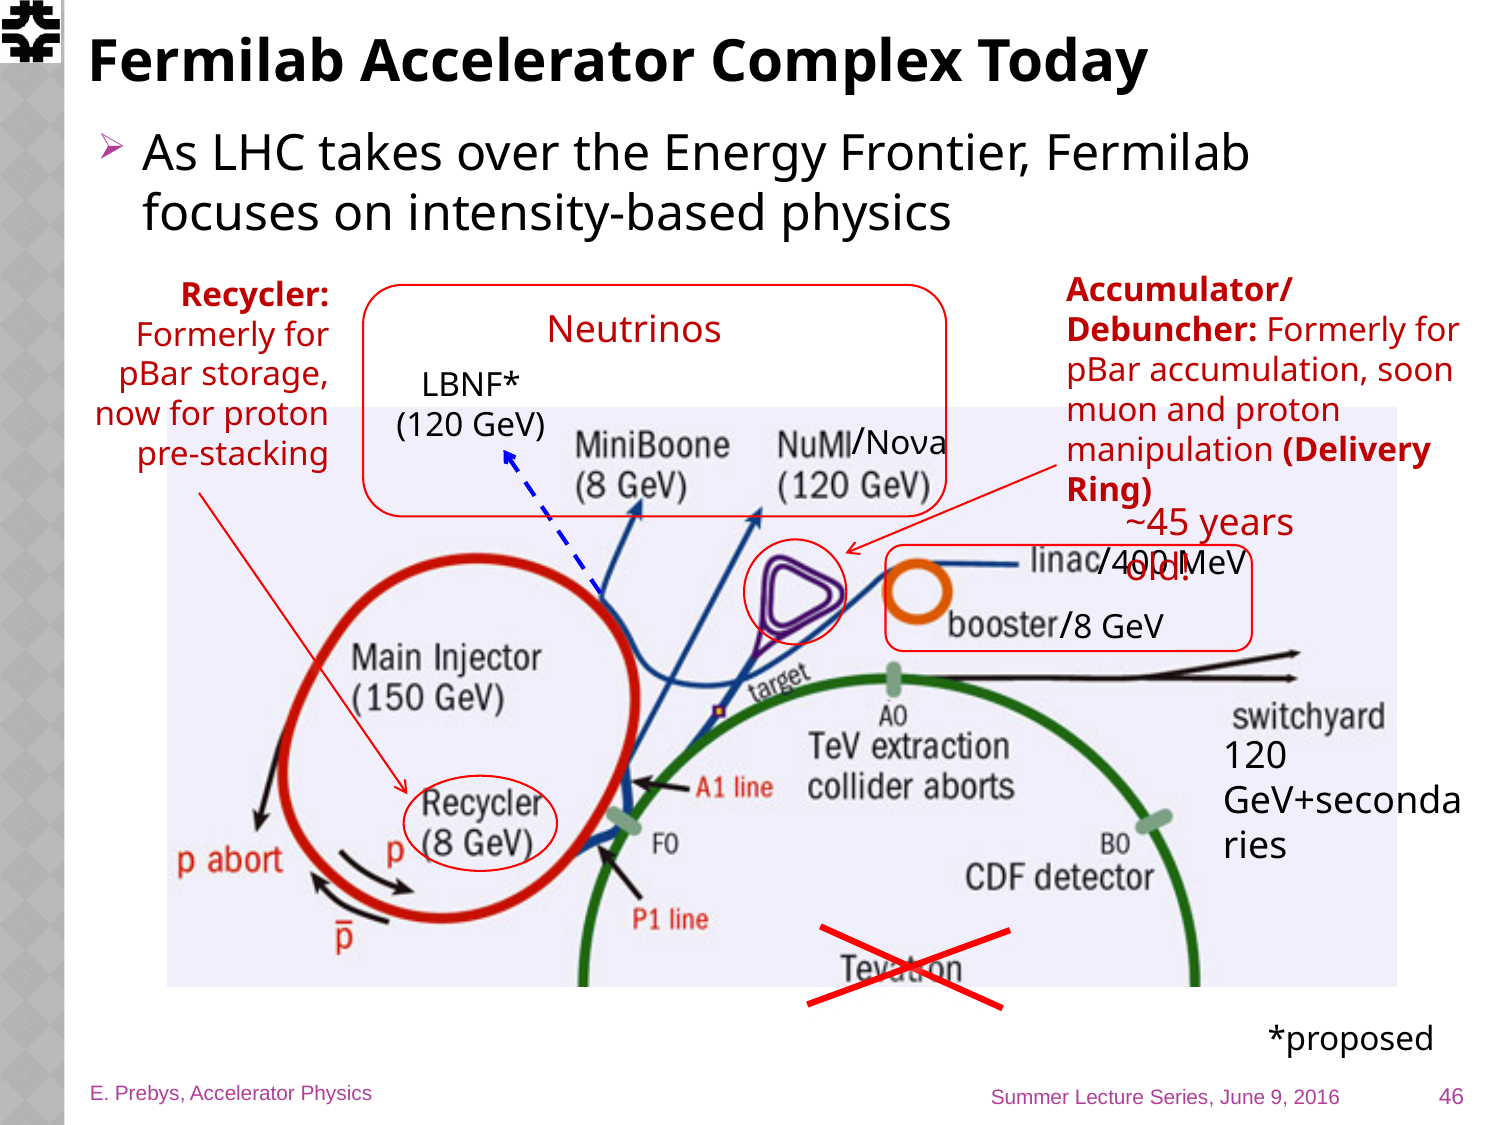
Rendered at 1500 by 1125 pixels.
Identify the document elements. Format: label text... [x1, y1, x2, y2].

picture [167, 407, 1398, 987]
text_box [0, 0, 65, 1125]
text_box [503, 449, 601, 594]
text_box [844, 464, 1057, 554]
footer E. Prebys, Accelerator Physics [75, 1075, 709, 1105]
picture [0, 0, 61, 63]
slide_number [827, 1077, 1355, 1110]
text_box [806, 929, 1011, 1005]
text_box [198, 492, 408, 795]
text_box *proposed [1186, 1009, 1450, 1065]
text_box [359, 281, 950, 405]
title Fermilab Accelerator Complex Today [80, 20, 1436, 93]
text_box 120 GeV+secondaries [1403, 723, 1493, 874]
list As LHC takes over the Energy Frontier, Fermilab focuses on intensity-based physics [82, 480, 1437, 1025]
text_box LBNF* (120 GeV) [377, 355, 565, 405]
text_box Accumulator/Debuncher: Formerly for pBar accumulation, soon muon and proton manipulation (Delivery Ring) [1051, 261, 1483, 516]
list As LHC takes over the Energy Frontier, Fermilab focuses on intensity-based physics [82, 112, 1437, 405]
slide_number 46 [1367, 1071, 1465, 1110]
text_box Recycler: Formerly for pBar storage, now for proton pre-stacking [52, 265, 345, 480]
